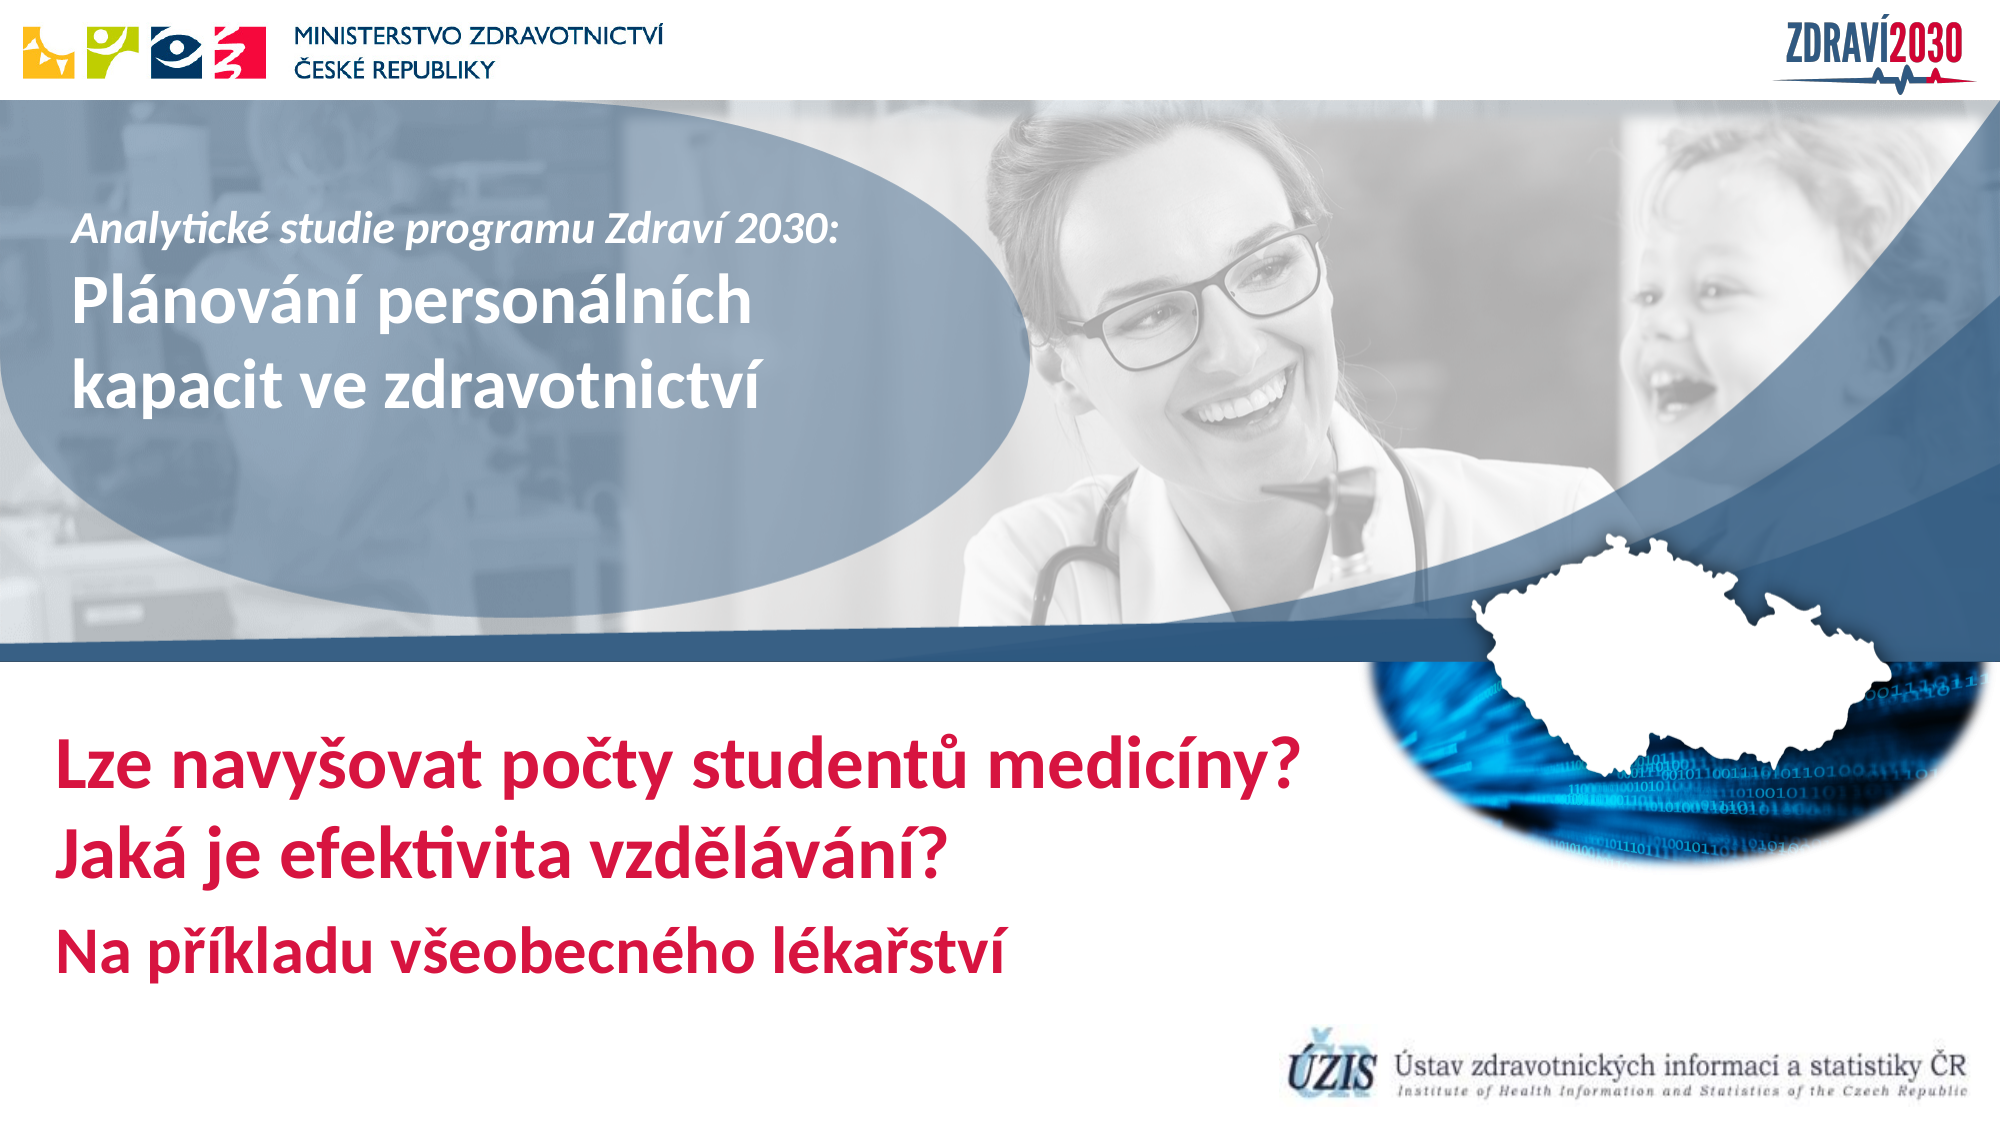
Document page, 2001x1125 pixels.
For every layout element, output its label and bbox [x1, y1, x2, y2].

picture [1279, 1024, 1989, 1107]
picture [1771, 14, 1977, 95]
text_box [40, 706, 1344, 1032]
picture [0, 100, 2000, 875]
picture [23, 22, 663, 79]
